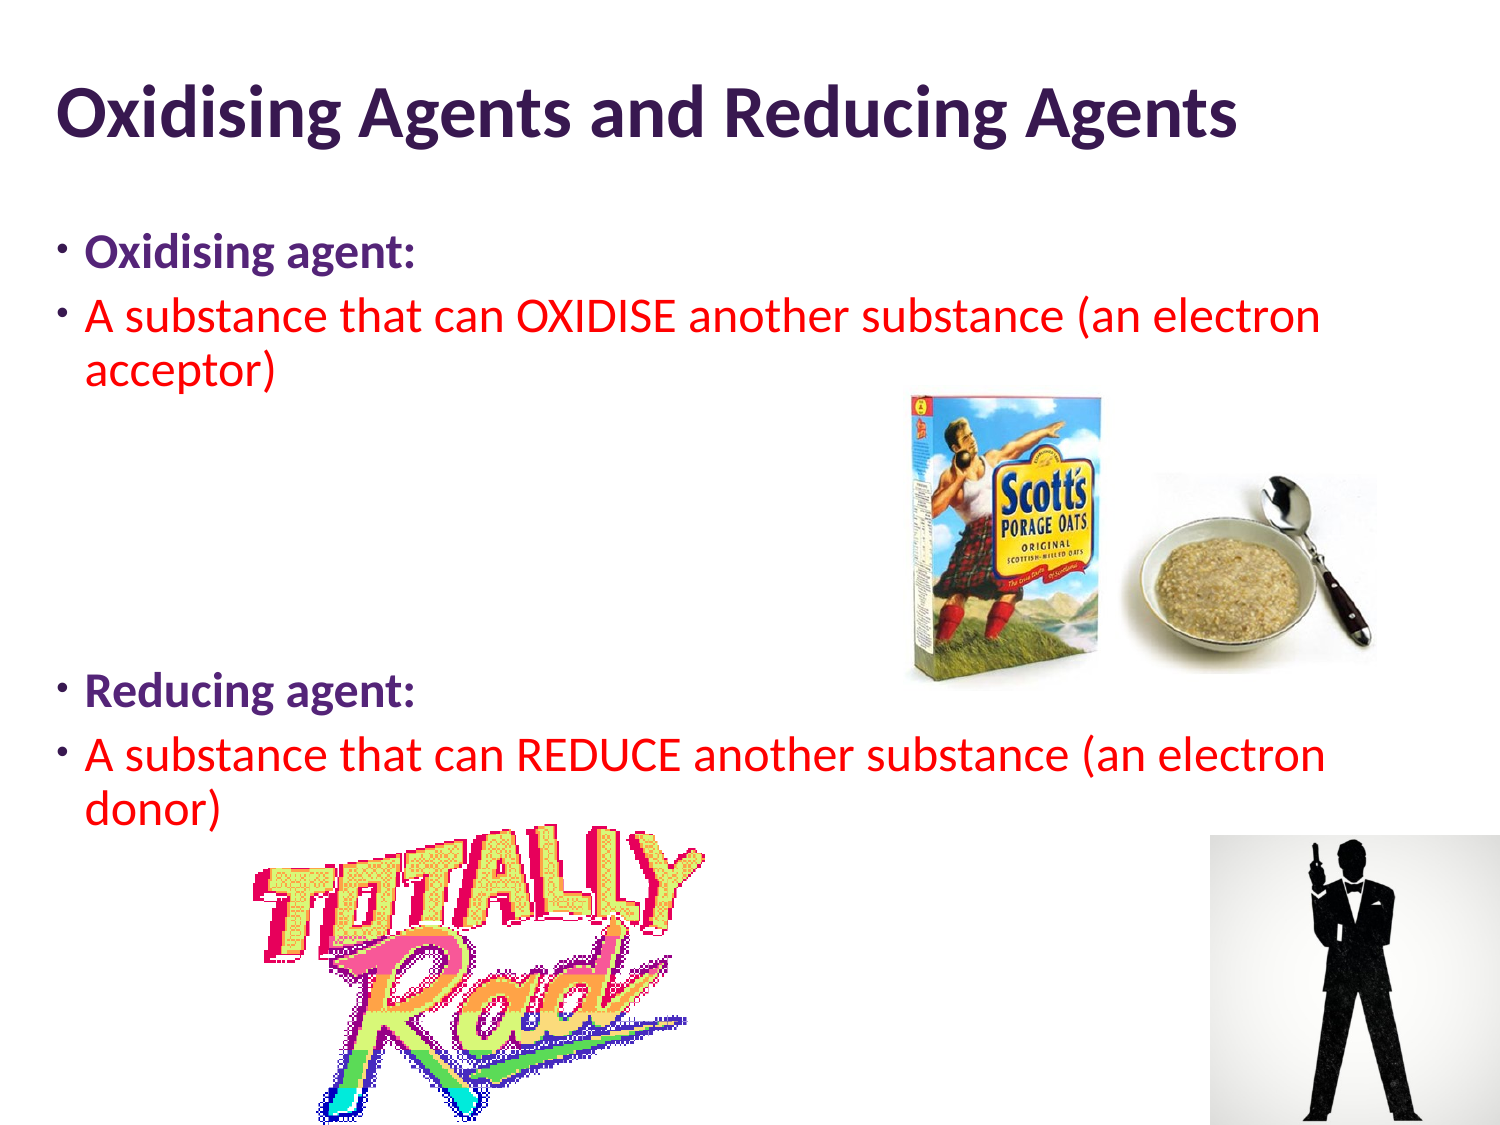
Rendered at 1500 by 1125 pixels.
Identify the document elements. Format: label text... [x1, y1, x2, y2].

picture [1210, 835, 1500, 1125]
picture [903, 384, 1377, 692]
title Oxidising Agents and Reducing Agents [41, 54, 1392, 160]
picture [253, 824, 706, 1125]
list Oxidising agent: A substance that can OXIDISE another substance (an electron acceptor) Reducing agent: A substance that can REDUCE another substance (an electron donor) [41, 152, 1404, 895]
